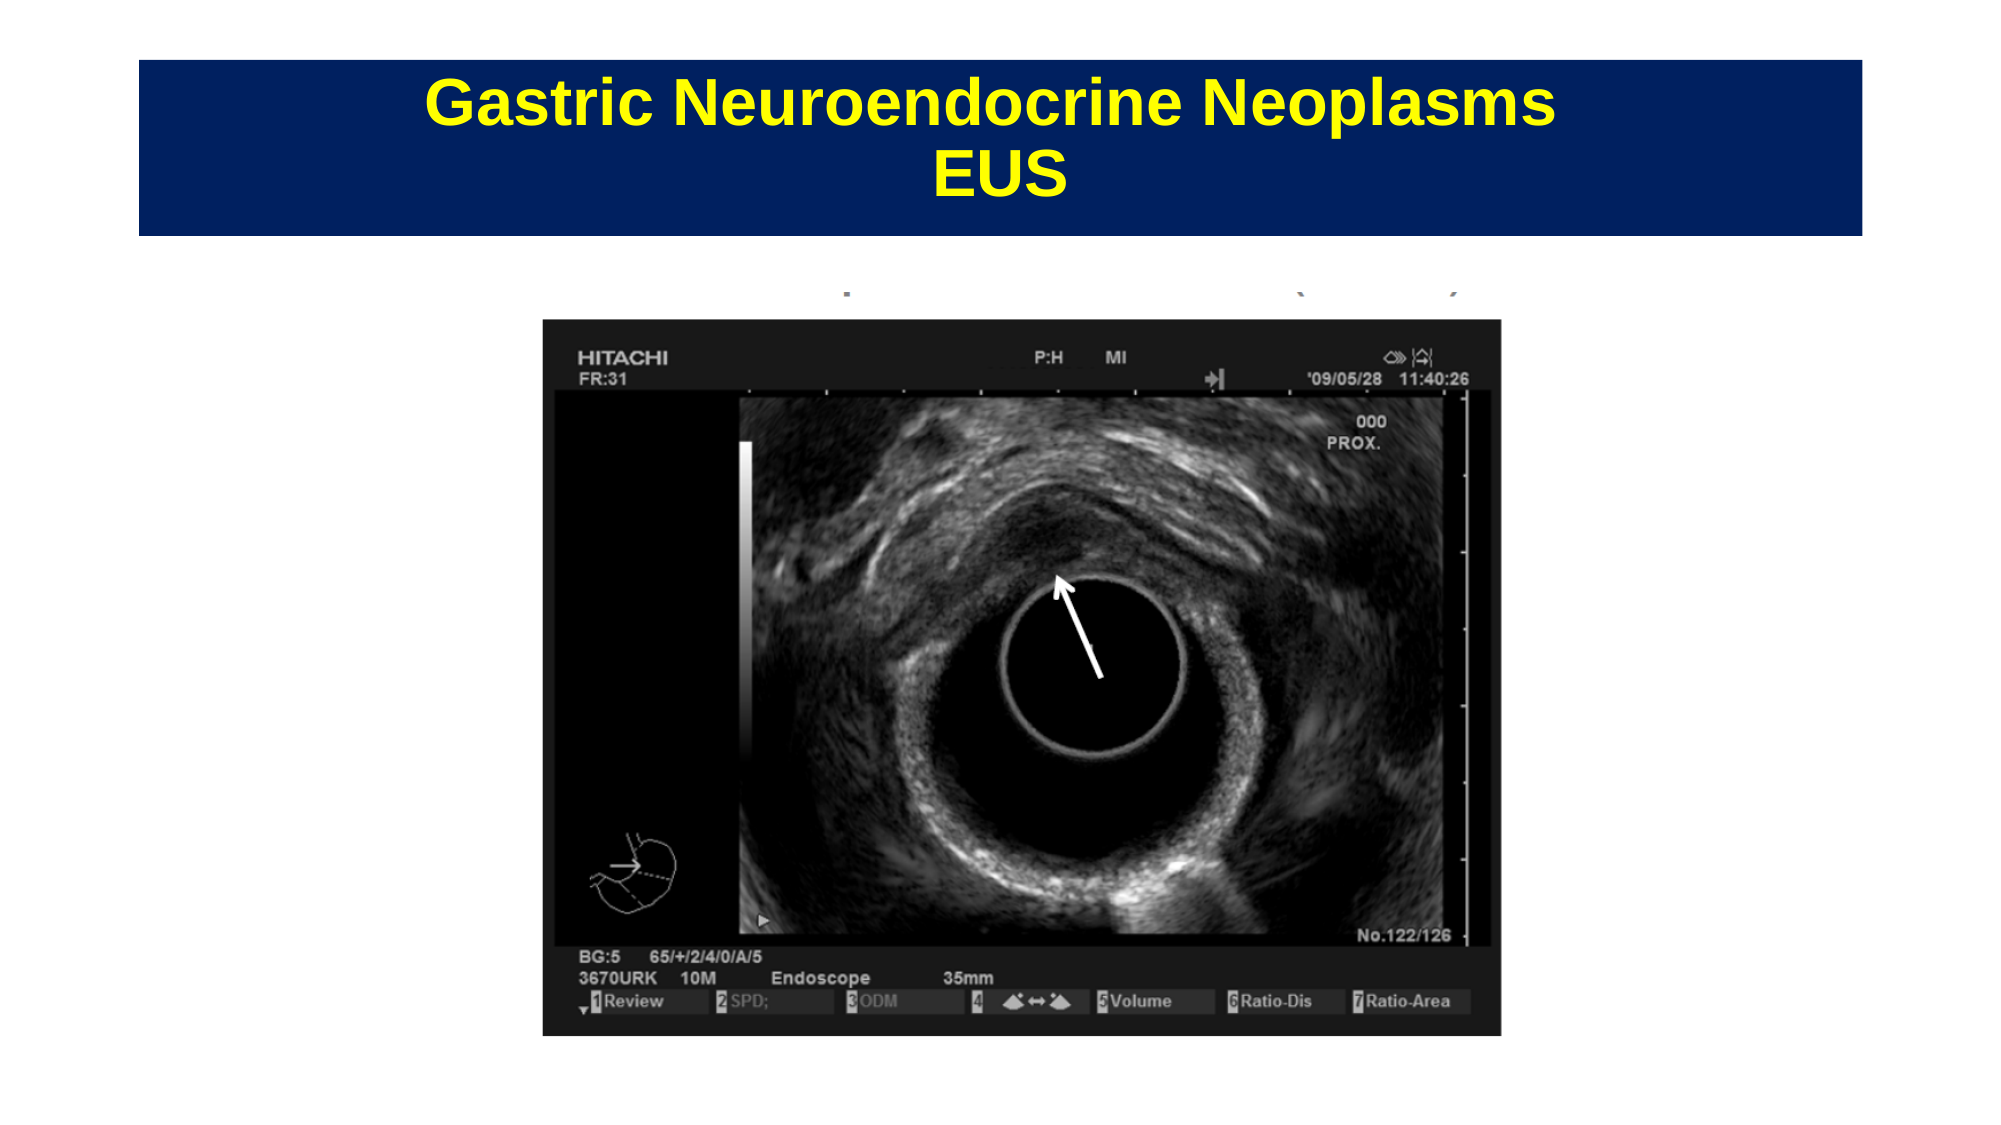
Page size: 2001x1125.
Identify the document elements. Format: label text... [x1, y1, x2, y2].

picture [506, 292, 1524, 1050]
text_box Gastric Neuroendocrine Neoplasms EUS [139, 59, 1863, 236]
